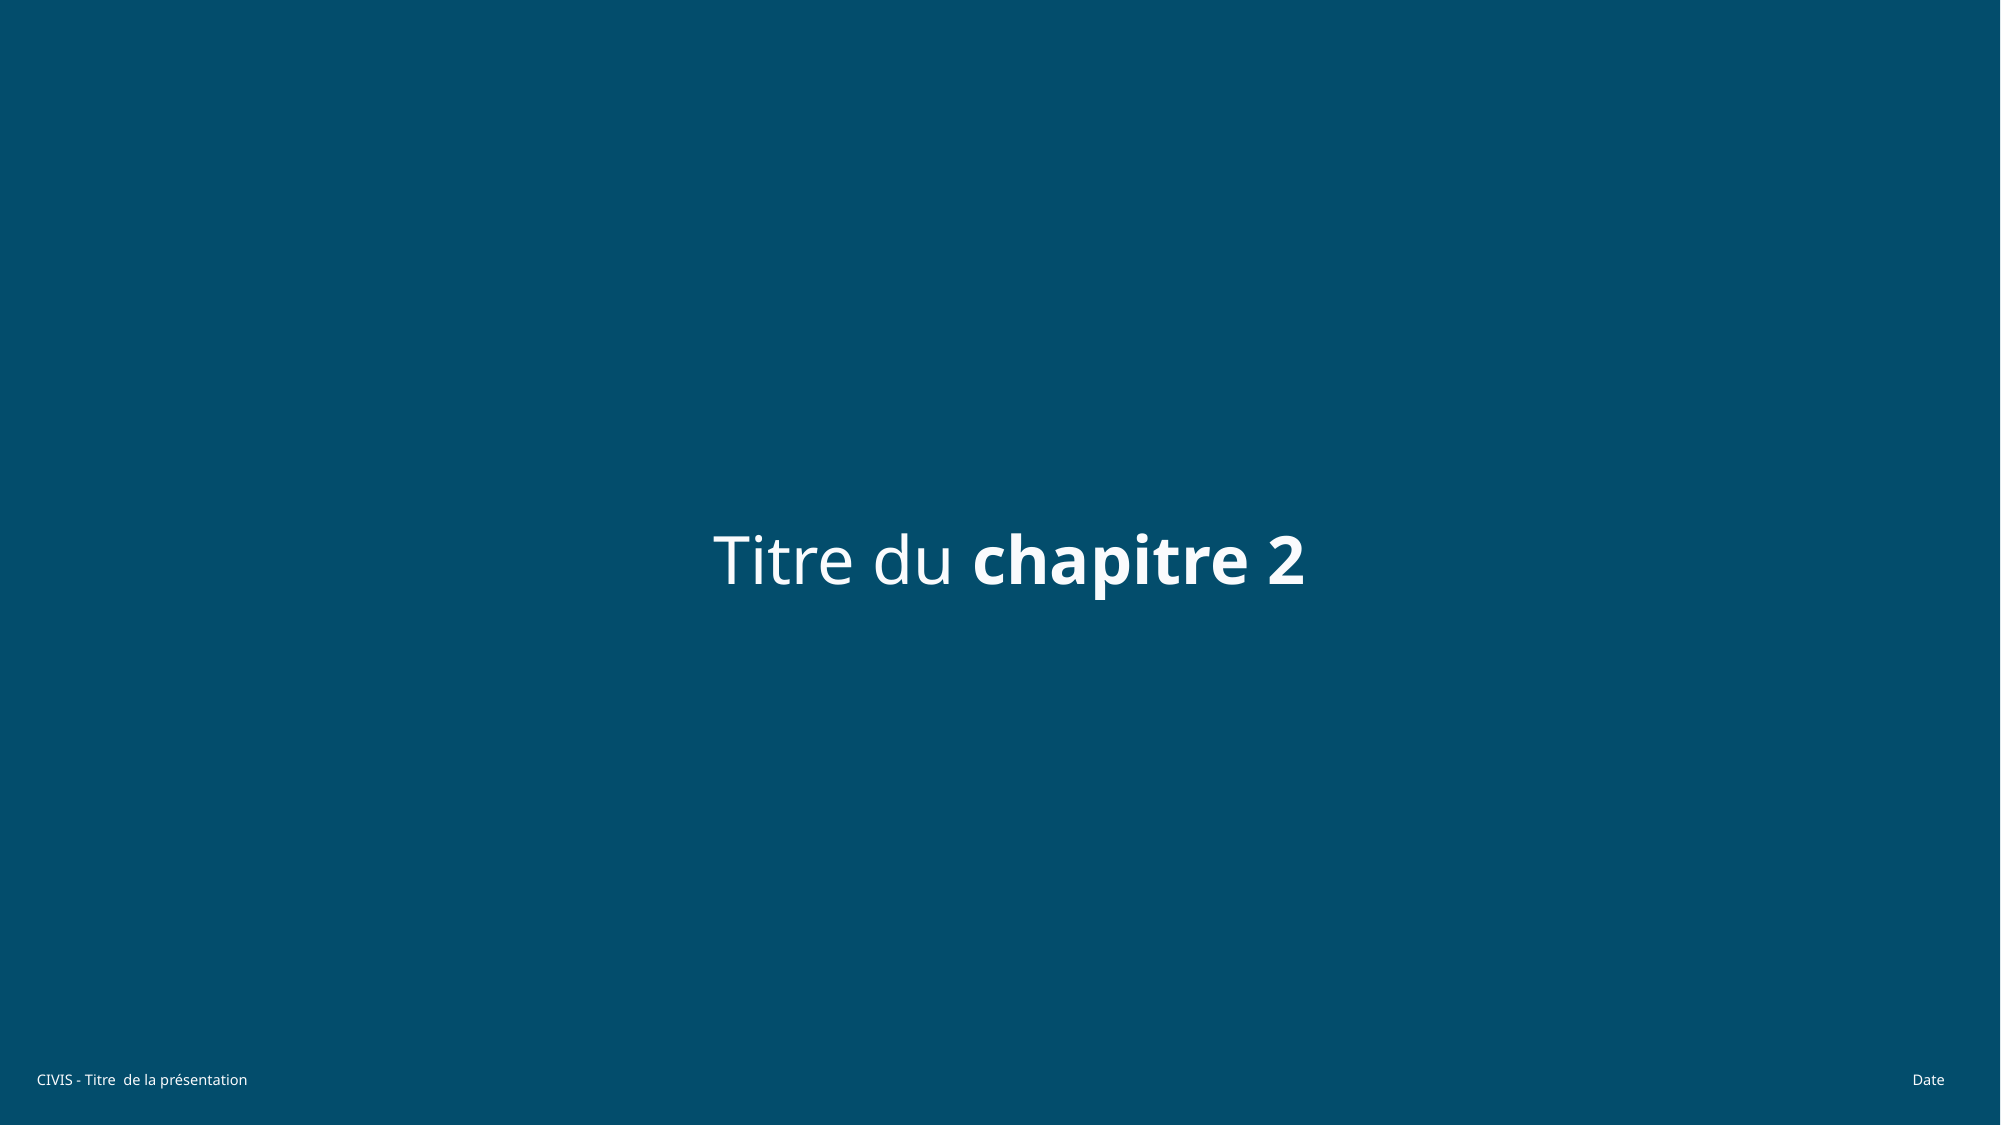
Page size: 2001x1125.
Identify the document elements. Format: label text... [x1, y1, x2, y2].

text_box Titre du chapitre 2 [0, 460, 2000, 655]
text_box CIVIS - Titre de la présentation [21, 1052, 559, 1107]
text_box Date [1422, 1052, 1960, 1107]
